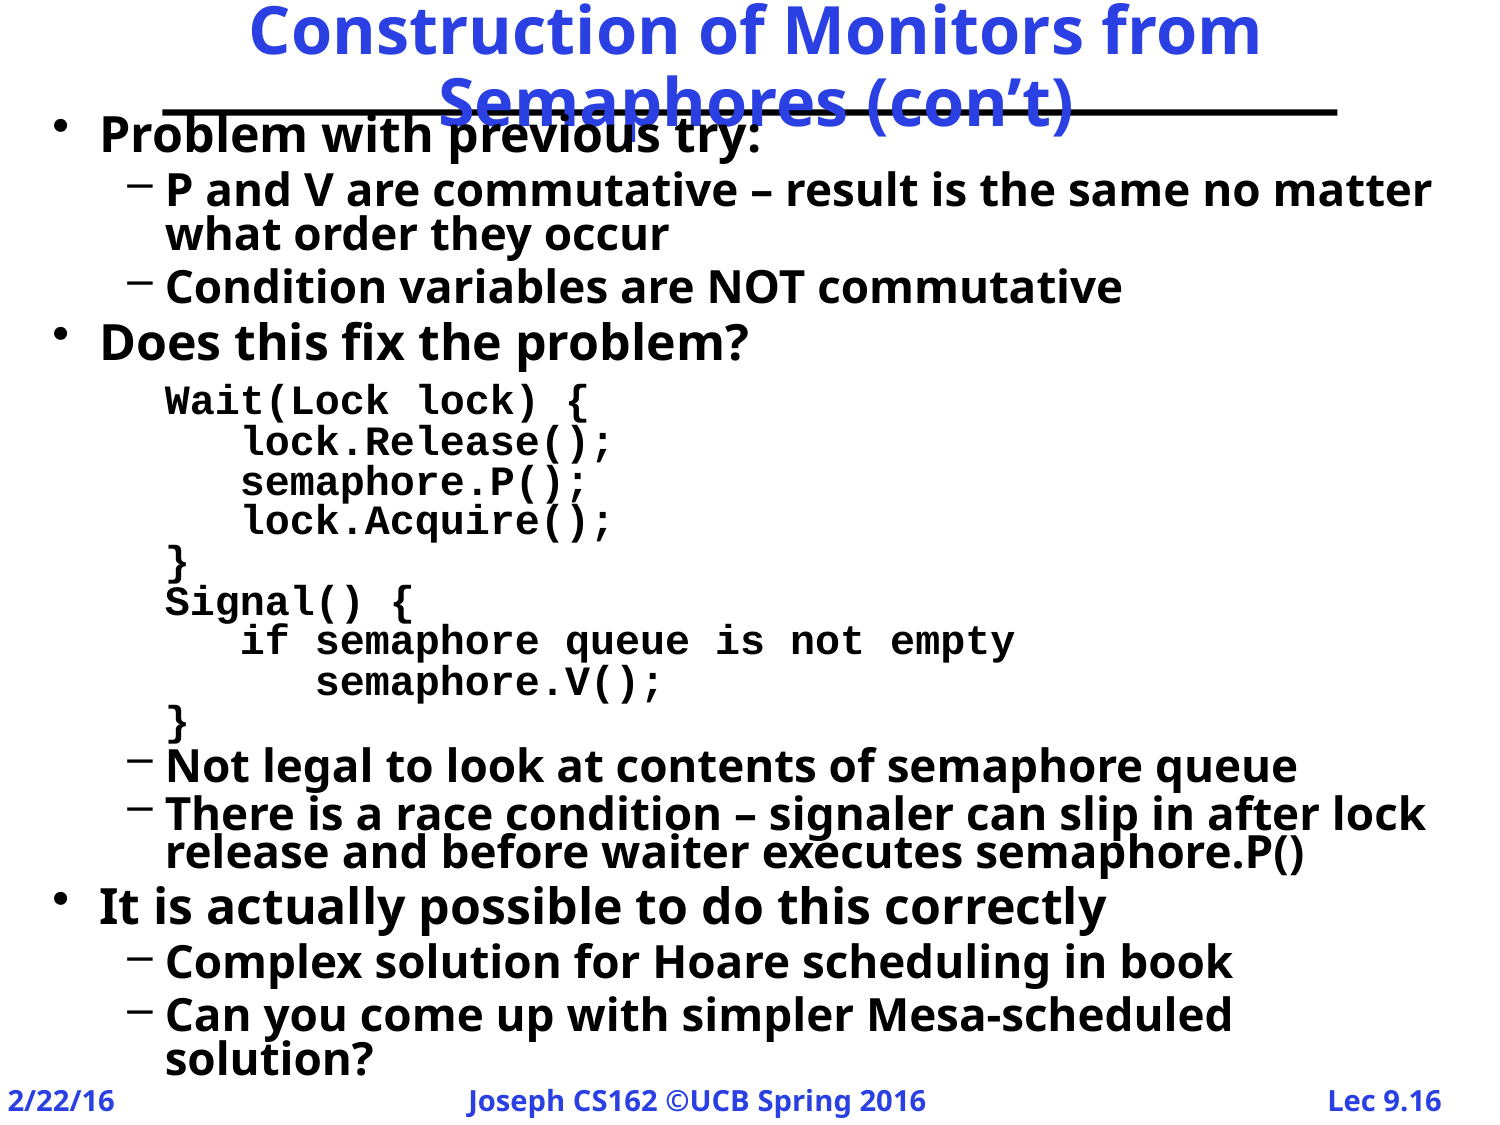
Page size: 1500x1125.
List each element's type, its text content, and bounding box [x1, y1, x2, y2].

title Construction of Monitors from Semaphores (con’t) [50, 24, 1463, 106]
list Problem with previous try: P and V are commutative – result is the same no matter what order they occur Condition variables are NOT commutative Does this fix the problem? Wait(Lock lock) { lock.Release(); semaphore.P(); lock.Acquire(); } Signal() { if semaphore queue is not empty semaphore.V(); } Not legal to look at contents of semaphore queue There is a race condition – signaler can slip in after lock release and before waiter executes semaphore.P() It is actually possible to do this correctly Complex solution for Hoare scheduling in book Can you come up with simpler Mesa-scheduled solution? [37, 106, 1463, 1119]
